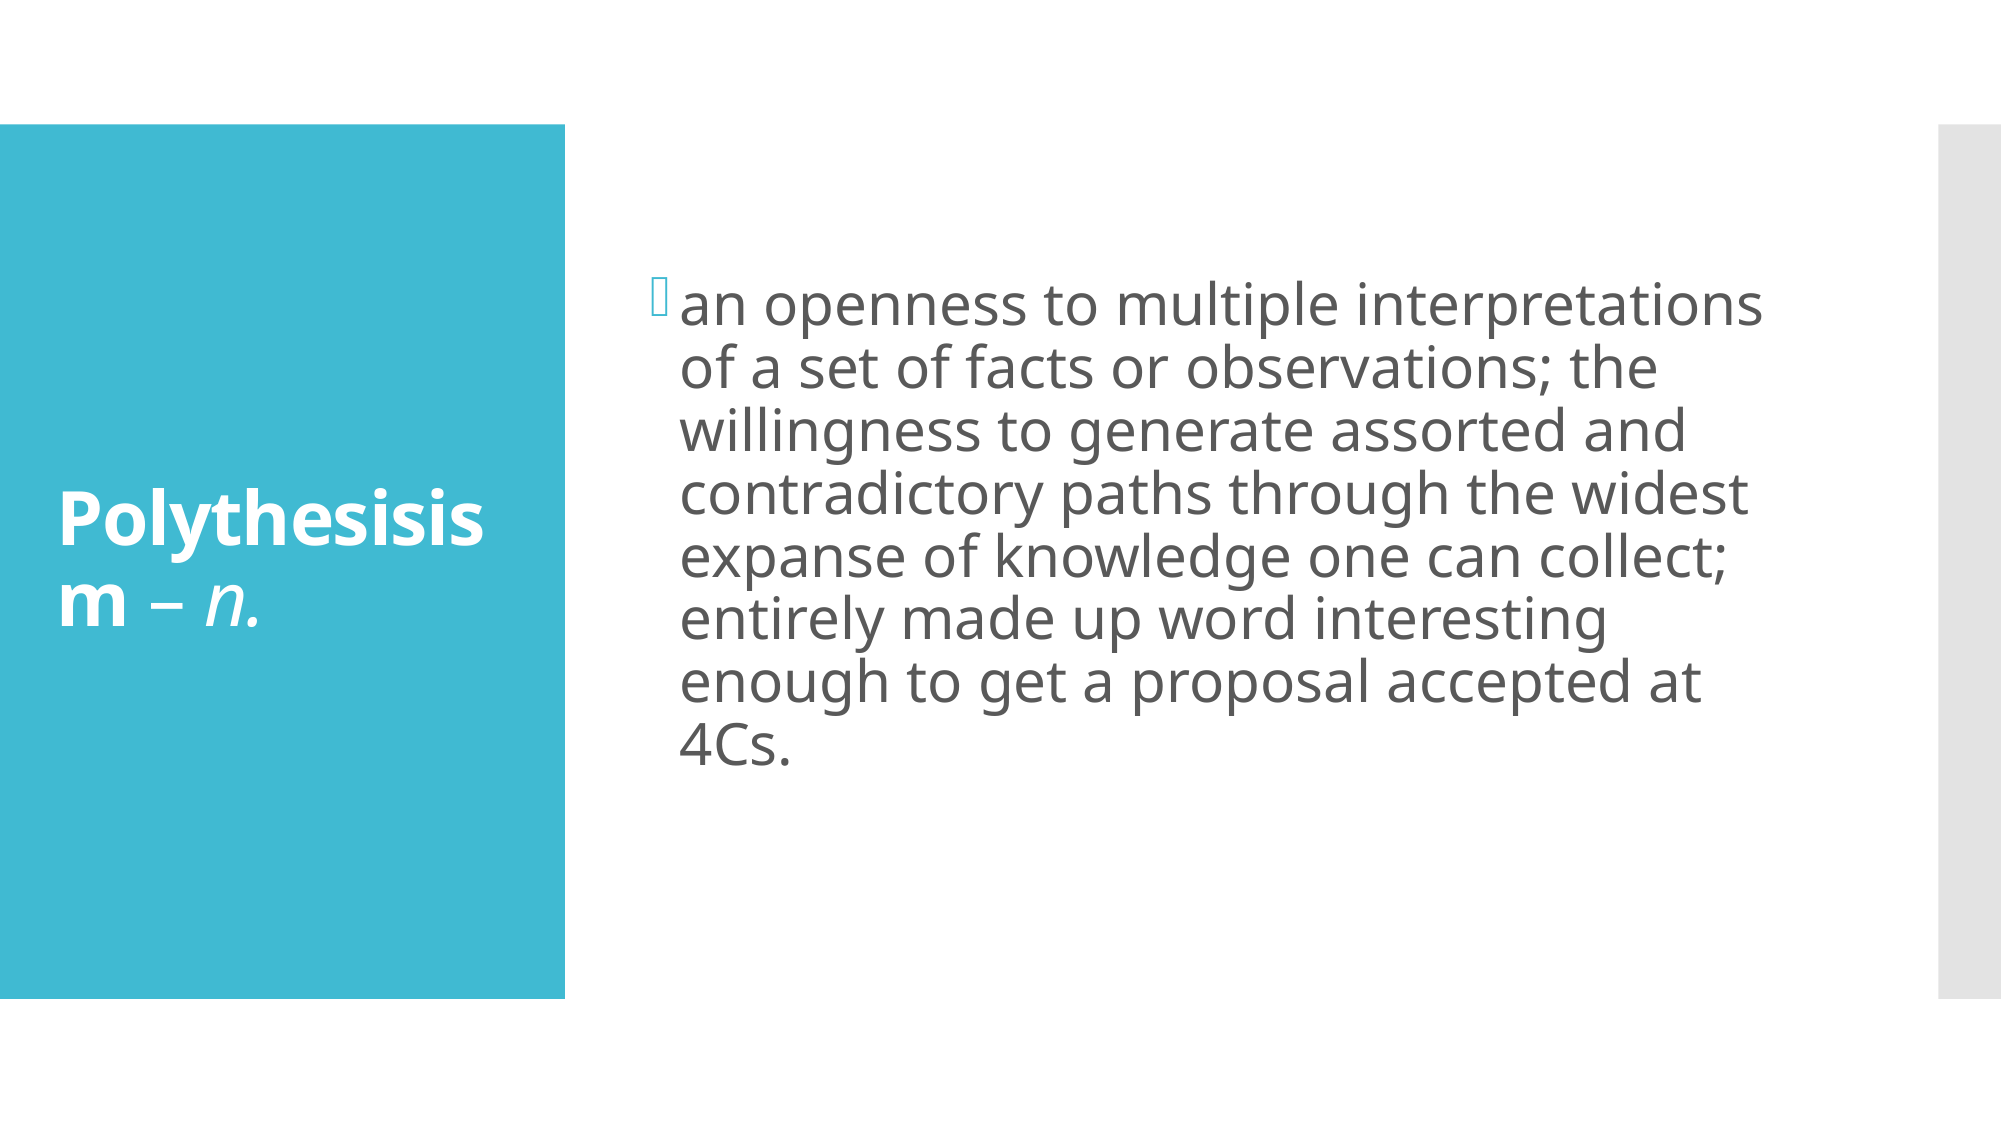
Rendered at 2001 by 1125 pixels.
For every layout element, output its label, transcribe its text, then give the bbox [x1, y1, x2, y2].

list an openness to multiple interpretations of a set of facts or observations; the willingness to generate assorted and contradictory paths through the widest expanse of knowledge one can collect; entirely made up word interesting enough to get a proposal accepted at 4Cs. [634, 141, 1835, 982]
title Polythesisism – n. [41, 184, 525, 940]
